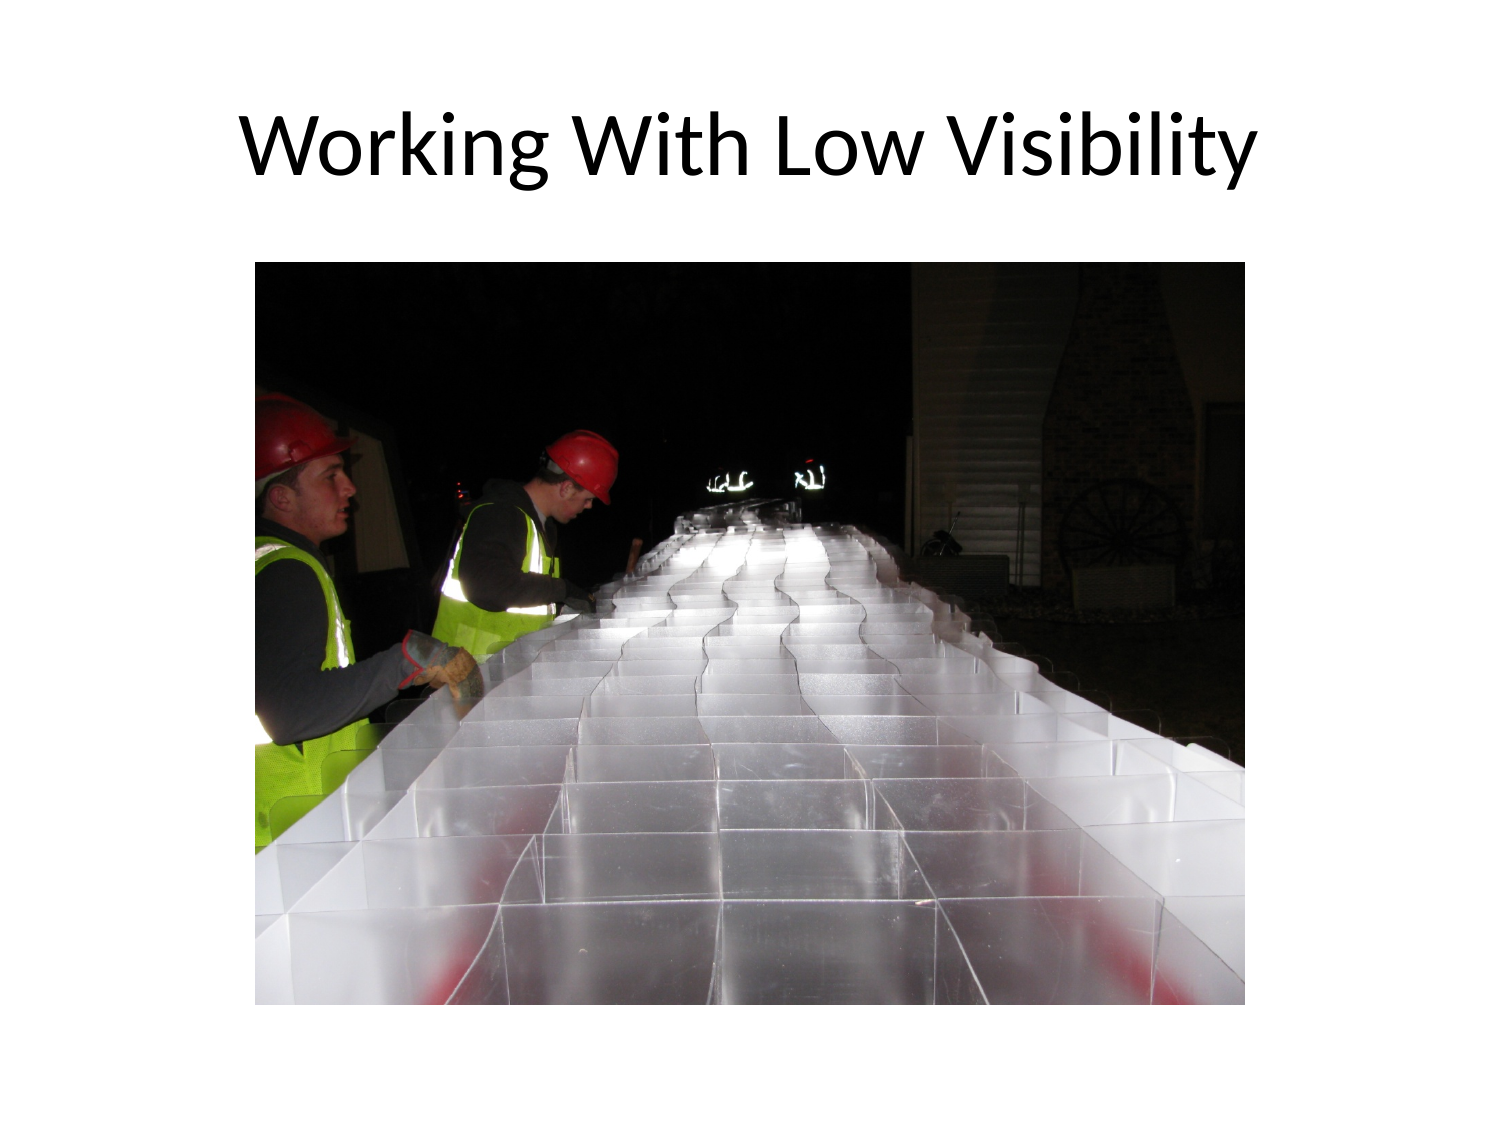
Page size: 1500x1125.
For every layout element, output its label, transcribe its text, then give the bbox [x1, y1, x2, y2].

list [254, 262, 1246, 1006]
title Working With Low Visibility [74, 44, 1426, 233]
